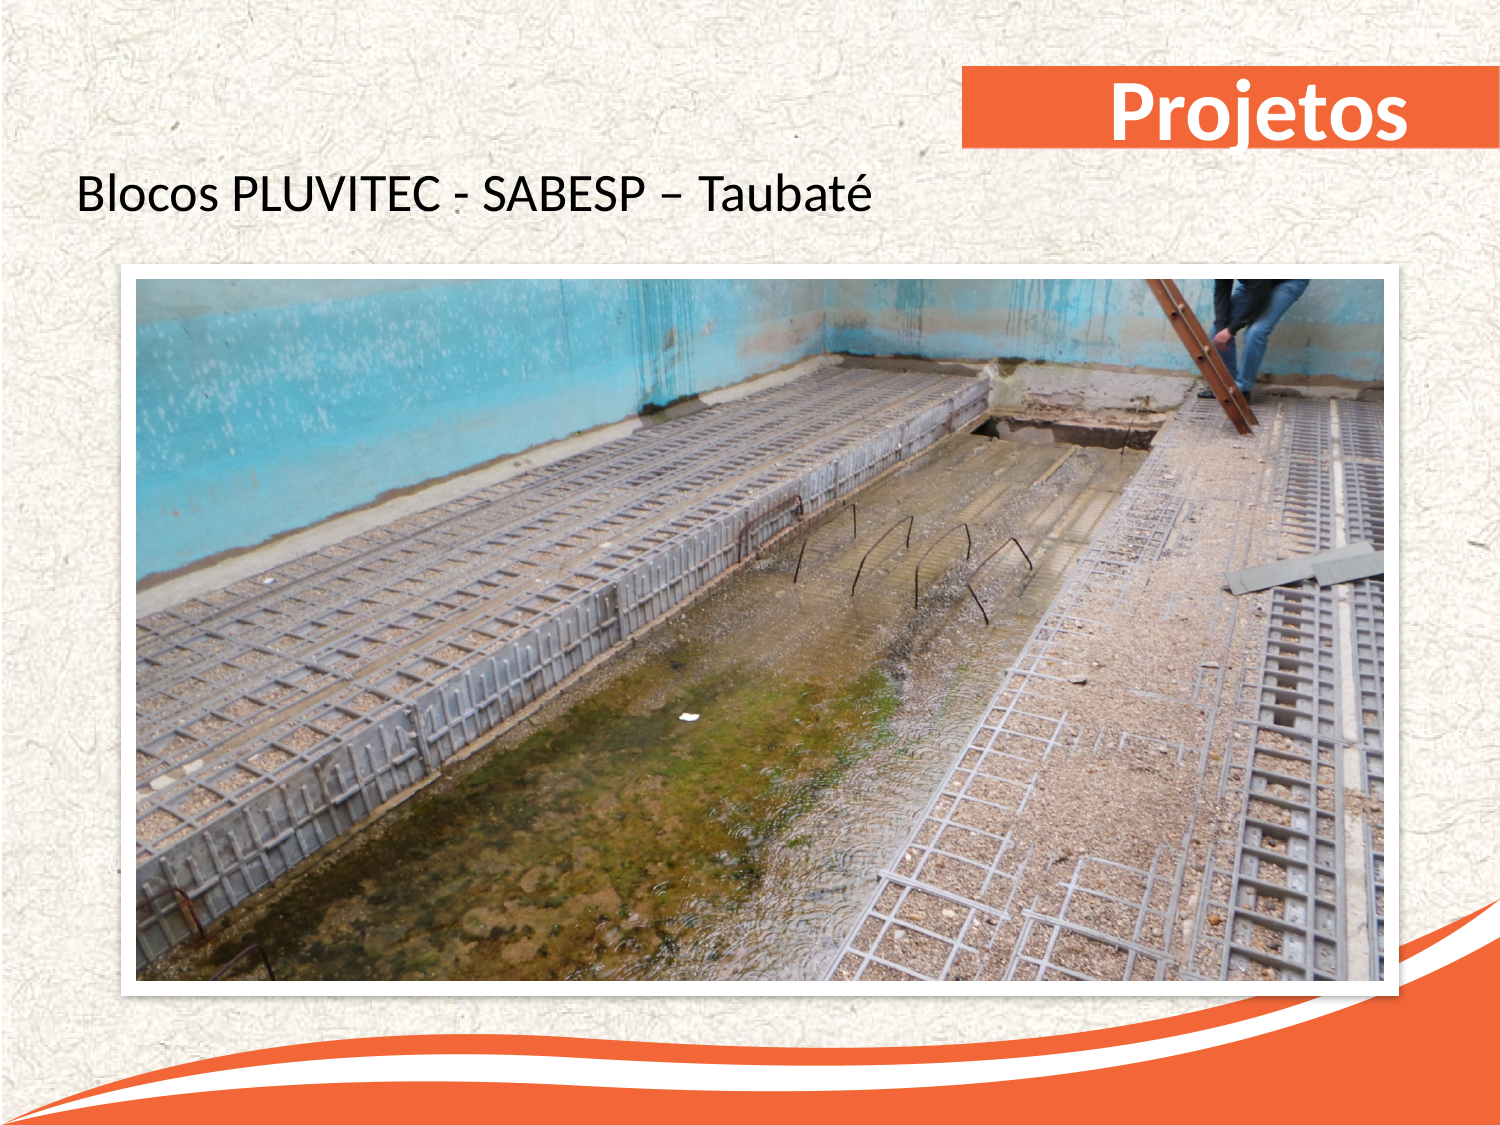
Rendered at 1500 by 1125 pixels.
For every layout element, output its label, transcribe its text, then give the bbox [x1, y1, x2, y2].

title Projetos [1418, 158, 1425, 233]
picture [0, 0, 1500, 1125]
title Projetos [75, 45, 1425, 149]
text_box Blocos PLUVITEC - SABESP – Taubaté [59, 149, 1418, 327]
